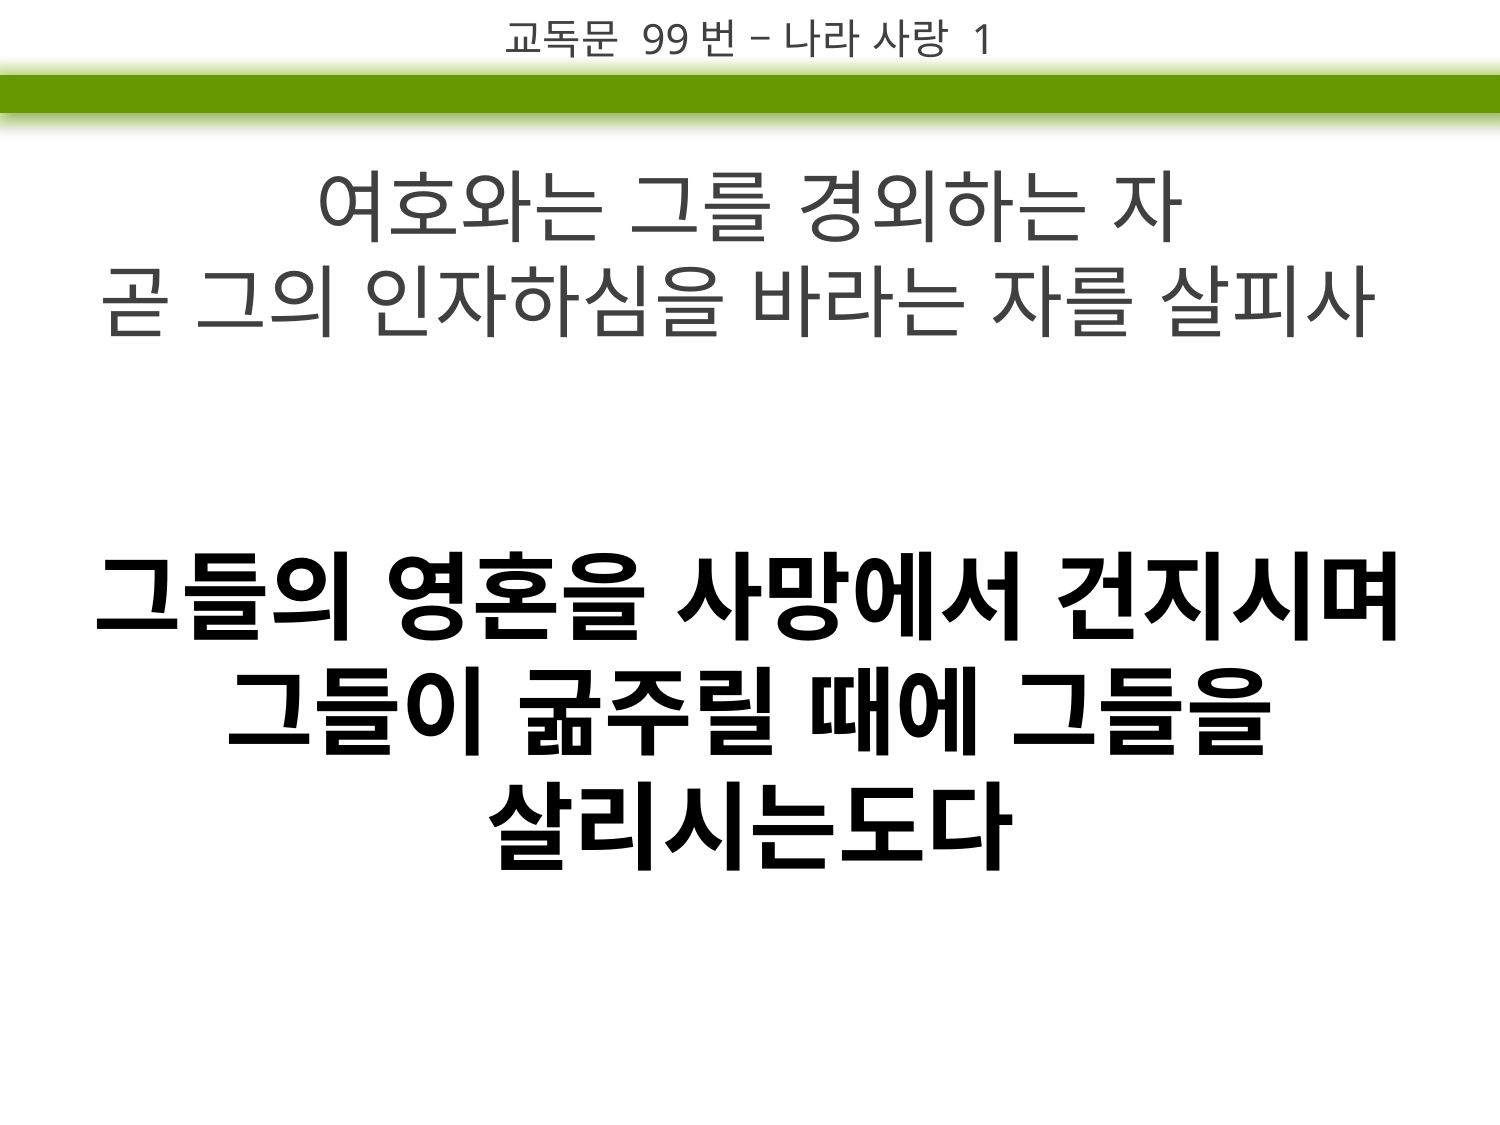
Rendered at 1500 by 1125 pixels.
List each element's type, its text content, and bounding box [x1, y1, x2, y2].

text_box 여호와는 그를 경외하는 자 곧 그의 인자하심을 바라는 자를 살피사 [0, 149, 1500, 355]
text_box [0, 75, 1500, 113]
text_box 그들의 영혼을 사망에서 건지시며 그들이 굶주릴 때에 그들을 살리시는도다 [0, 529, 1500, 890]
text_box 교독문 99번 – 나라 사랑 1 [0, 0, 1500, 75]
